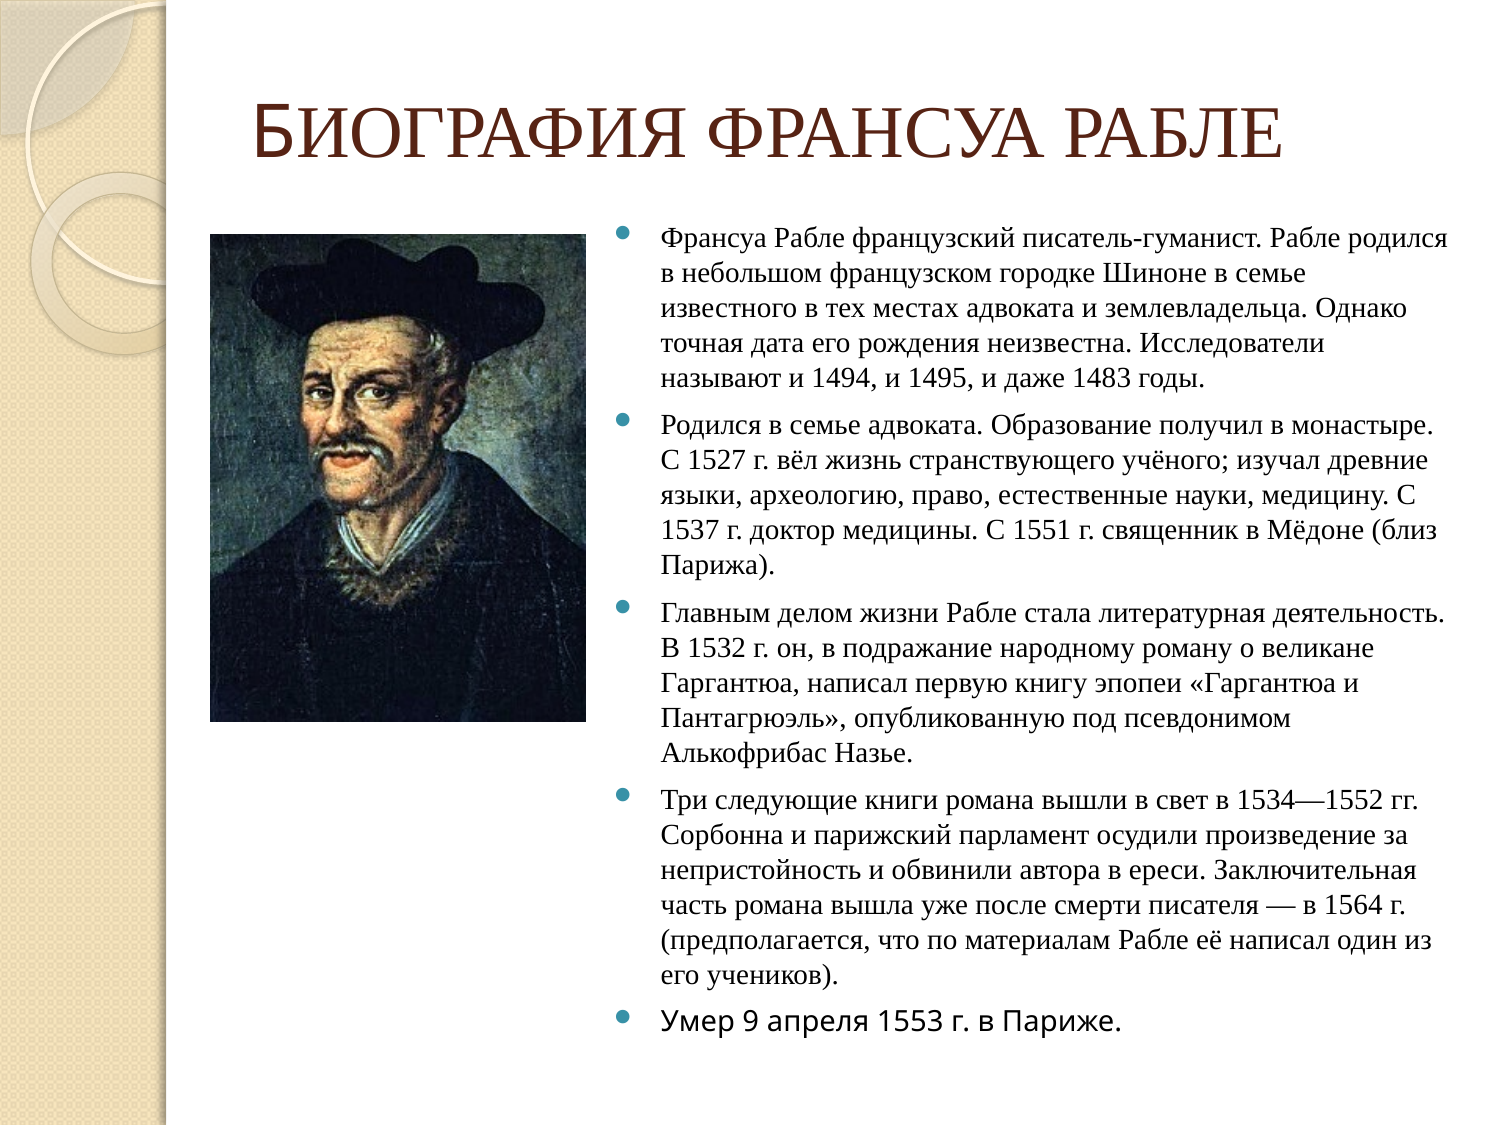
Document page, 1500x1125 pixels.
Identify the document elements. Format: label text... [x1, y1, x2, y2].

picture [210, 234, 587, 723]
title БИОГРАФИЯ ФРАНСУА РАБЛЕ [235, 45, 1466, 211]
list Франсуа Рабле французский писатель-гуманист. Рабле родился в небольшом французском городке Шиноне в семье известного в тех местах адвоката и землевладельца. Однако точная дата его рождения неизвестна. Исследователи называют и 1494, и 1495, и даже 1483 годы. Родился в семье адвоката. Образование получил в монастыре. С 1527 г. вёл жизнь странствующего учёного; изучал древние языки, археологию, право, естественные науки, медицину. С 1537 г. доктор медицины. С 1551 г. священник в Мёдоне (близ Парижа). Главным делом жизни Рабле стала литературная деятельность. В 1532 г. он, в подражание народному роману о великане Гаргантюа, написал первую книгу эпопеи «Гаргантюа и Пантагрюэль», опубликованную под псевдонимом Алькофрибас Назье. Три следующие книги романа вышли в свет в 1534—1552 гг. Сорбонна и парижский парламент осудили произведение за непристойность и обвинили автора в ереси. Заключительная часть романа вышла уже после смерти писателя — в 1564 г. (предполагается, что по материалам Рабле её написал один из его учеников). Умер 9 апреля 1553 г. в Париже. [585, 210, 1466, 1055]
